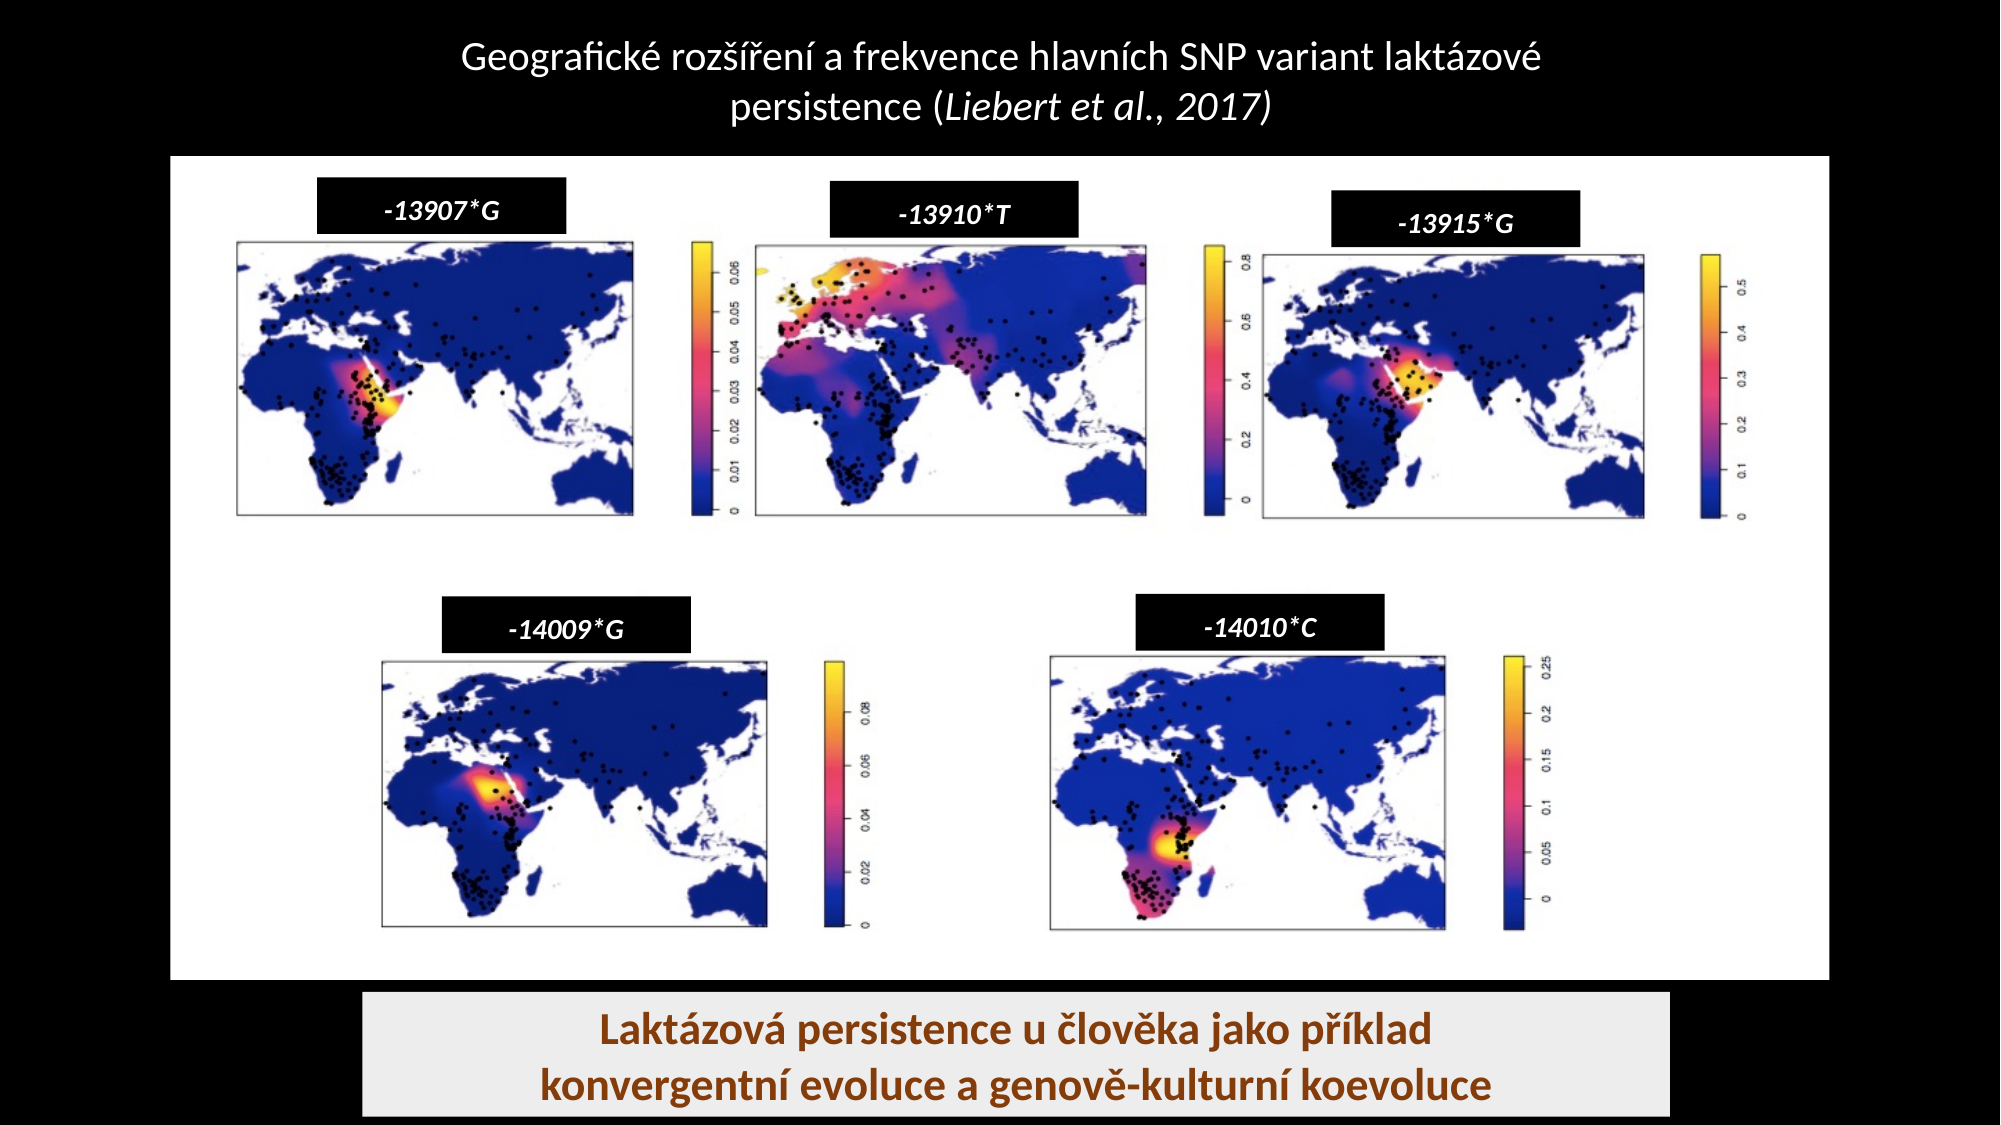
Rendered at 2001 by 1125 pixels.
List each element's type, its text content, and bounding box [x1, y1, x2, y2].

text_box Laktázová persistence u člověka jako příklad konvergentní evoluce a genově-kulturní koevoluce [362, 991, 1670, 1117]
text_box Geografické rozšíření a frekvence hlavních SNP variant laktázové persistence (Liebert et al., 2017) [422, 21, 1581, 136]
picture [170, 156, 1830, 980]
